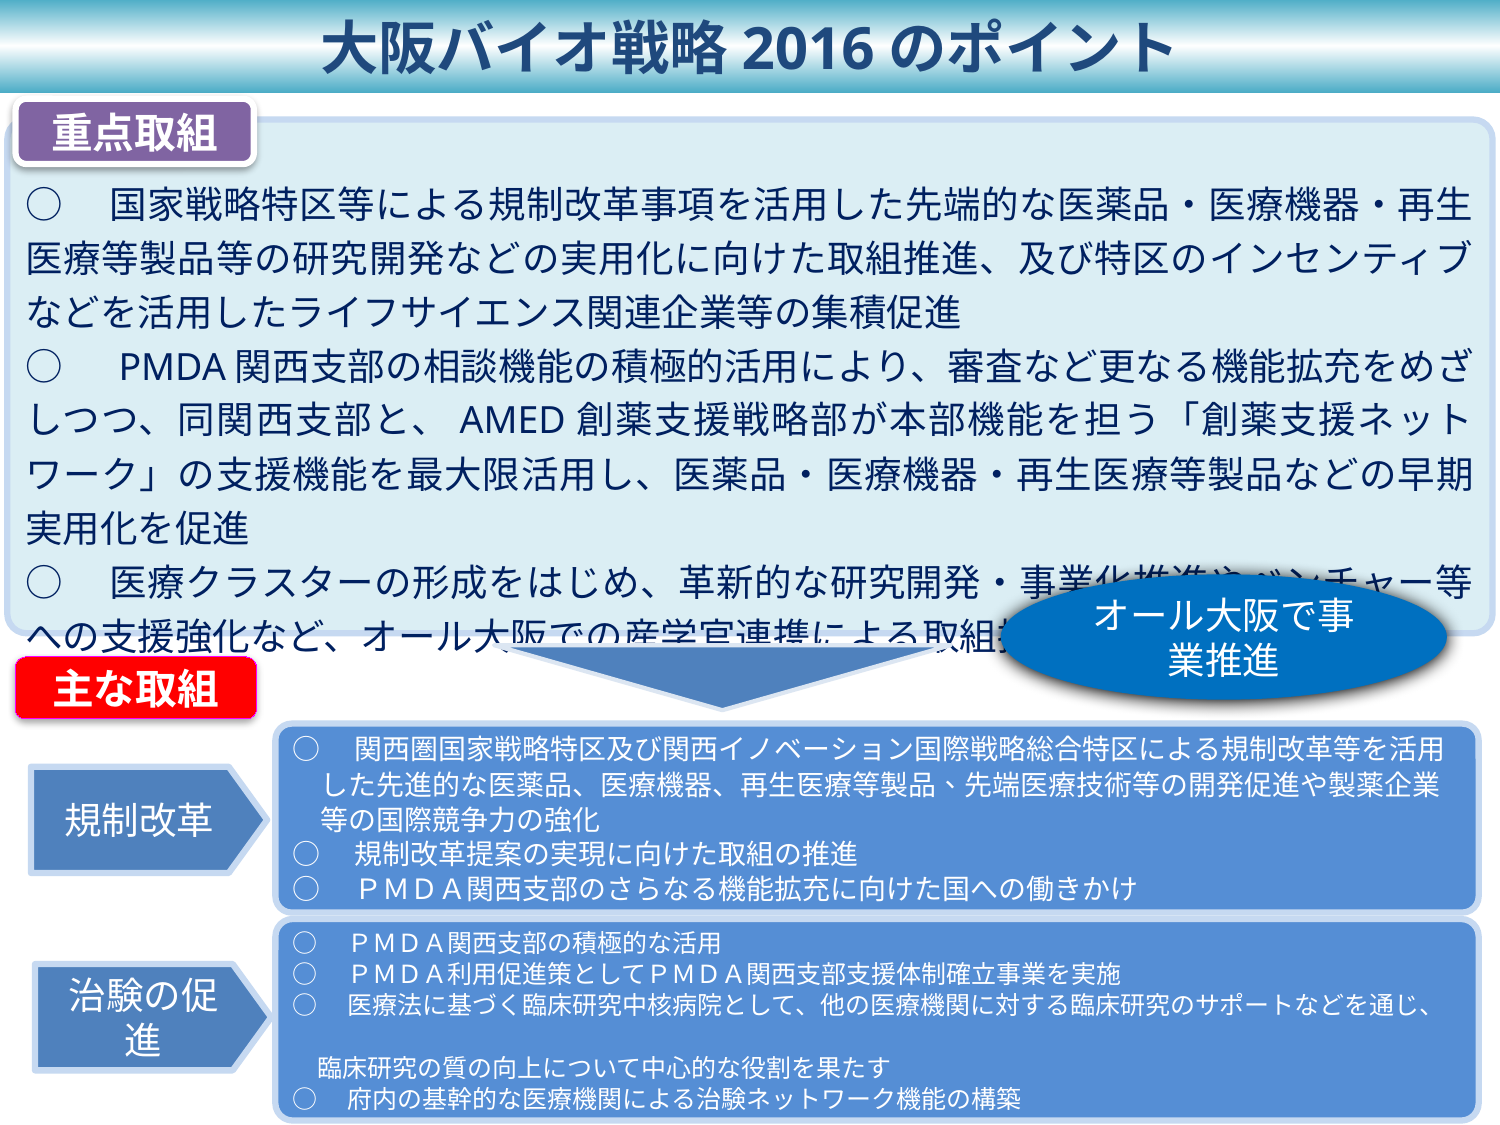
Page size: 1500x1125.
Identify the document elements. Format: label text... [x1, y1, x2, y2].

text_box 重点取組 [12, 95, 258, 168]
text_box 主な取組 [15, 656, 257, 719]
text_box ○ ＰＭＤＡ関西支部の積極的な活用 ○ ＰＭＤＡ利用促進策としてＰＭＤＡ関西支部支援体制確立事業を実施 ○ 医療法に基づく臨床研究中核病院として、他の医療機関に対する臨床研究のサポートなどを通じ、 臨床研究の質の向上について中心的な役割を果たす ○ 府内の基幹的な医療機関による治験ネットワーク機能の構築 [275, 918, 1479, 1121]
text_box [491, 643, 953, 713]
text_box 規制改革 [28, 764, 269, 876]
text_box オール大阪で事業推進 [998, 572, 1449, 702]
text_box 大阪バイオ戦略2016のポイント [0, 0, 1500, 93]
text_box 治験の促進 [32, 961, 273, 1073]
text_box ○ 国家戦略特区等による規制改革事項を活用した先端的な医薬品・医療機器・再生医療等製品等の研究開発などの実用化に向けた取組推進、及び特区のインセンティブなどを活用したライフサイエンス関連企業等の集積促進 ○ PMDA関西支部の相談機能の積極的活用により、審査など更なる機能拡充をめざしつつ、同関西支部と、AMED創薬支援戦略部が本部機能を担う「創薬支援ネットワーク」の支援機能を最大限活用し、医薬品・医療機器・再生医療等製品などの早期実用化を促進 ○ 医療クラスターの形成をはじめ、革新的な研究開発・事業化推進やベンチャー等への支援強化など、オール大阪での産学官連携による取組推進 [7, 119, 1493, 634]
text_box ○ 関西圏国家戦略特区及び関西イノベーション国際戦略総合特区による規制改革等を活用した先進的な医薬品、医療機器、再生医療等製品、先端医療技術等の開発促進や製薬企業等の国際競争力の強化 ○ 規制改革提案の実現に向けた取組の推進 ○ ＰＭＤＡ関西支部のさらなる機能拡充に向けた国への働きかけ [275, 723, 1479, 913]
